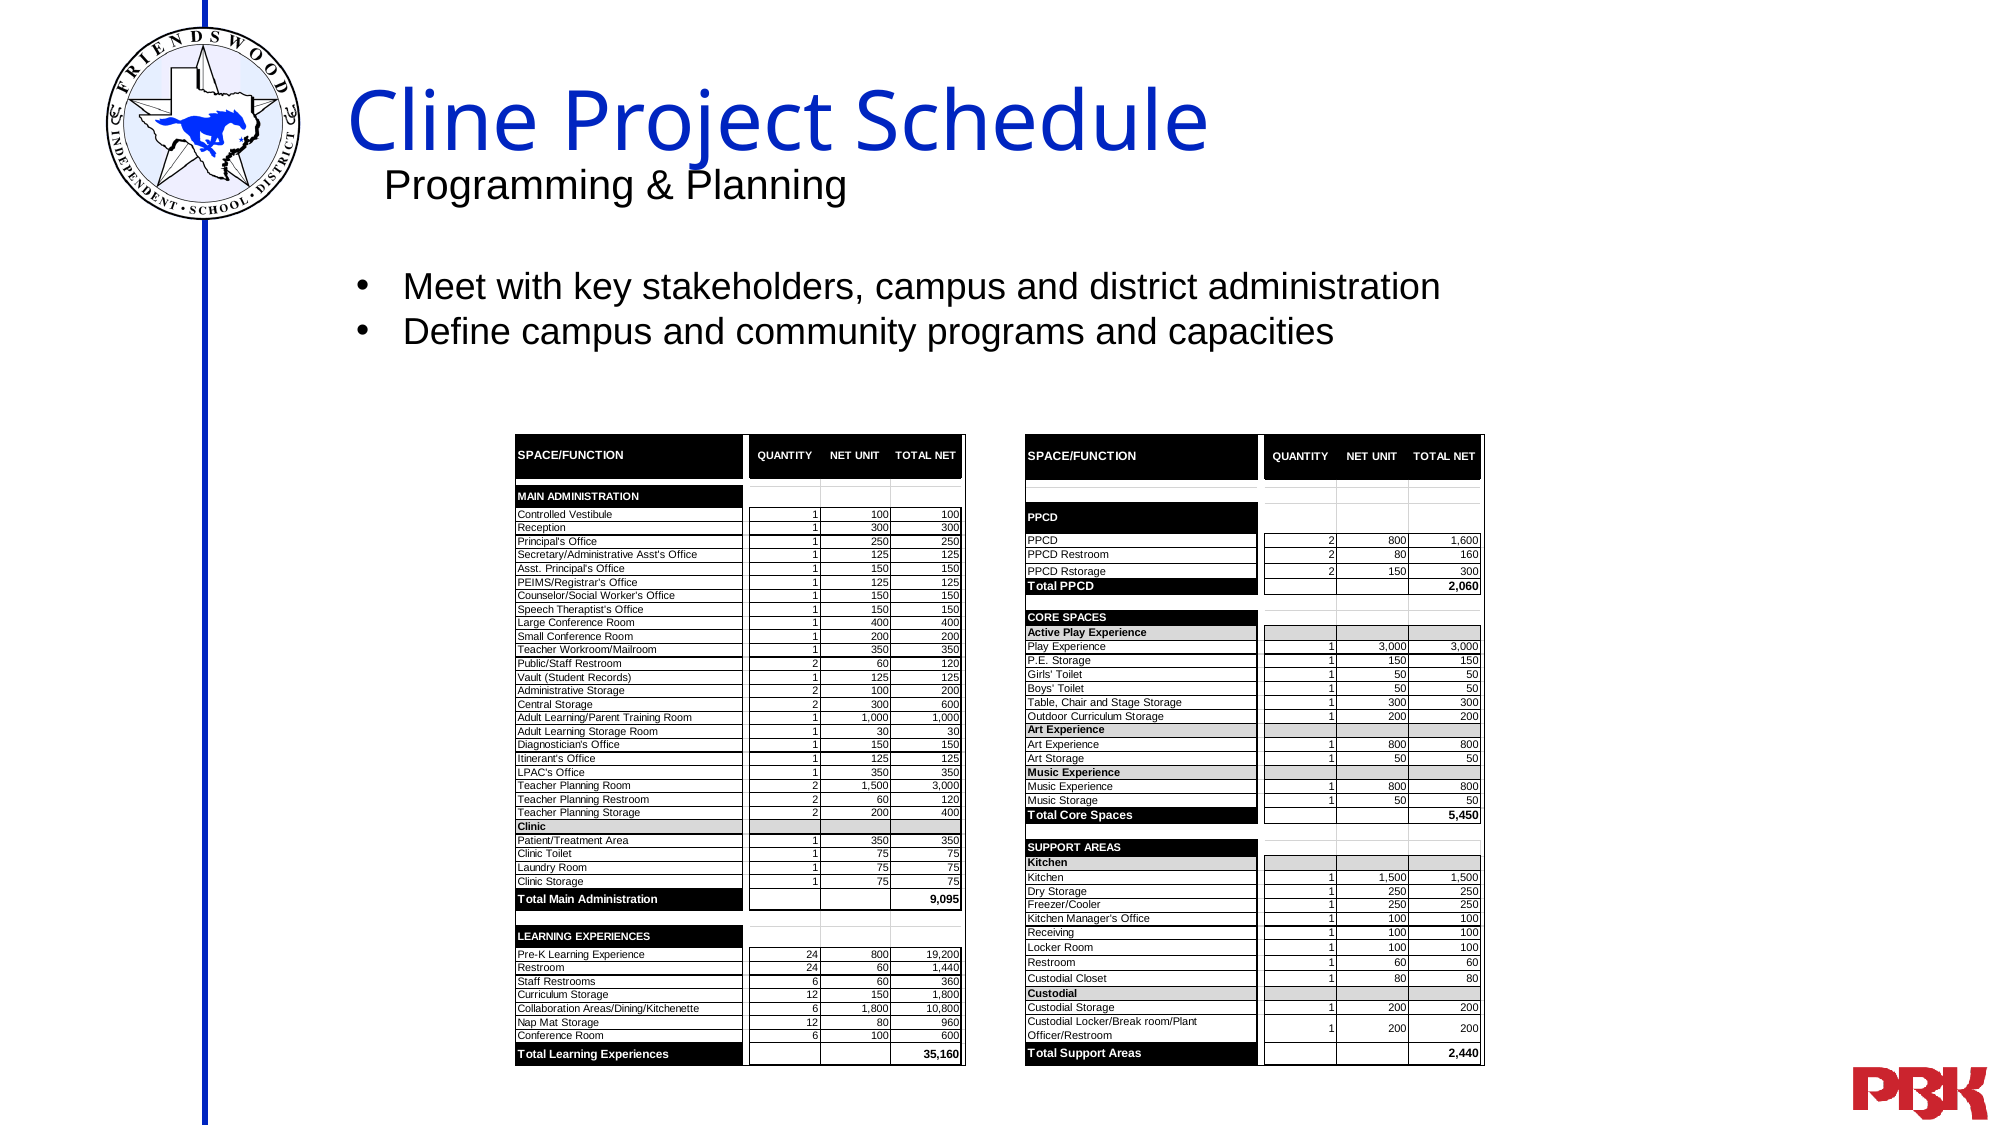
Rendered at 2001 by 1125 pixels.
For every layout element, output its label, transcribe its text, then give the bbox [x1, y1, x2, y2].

picture [1853, 1067, 1988, 1120]
text_box Programming & Planning [307, 150, 925, 216]
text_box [515, 434, 1485, 1066]
picture [104, 25, 302, 222]
text_box Meet with key stakeholders, campus and district administration Define campus and community programs and capacities [341, 254, 1472, 404]
text_box Cline Project Schedule [331, 59, 1267, 175]
